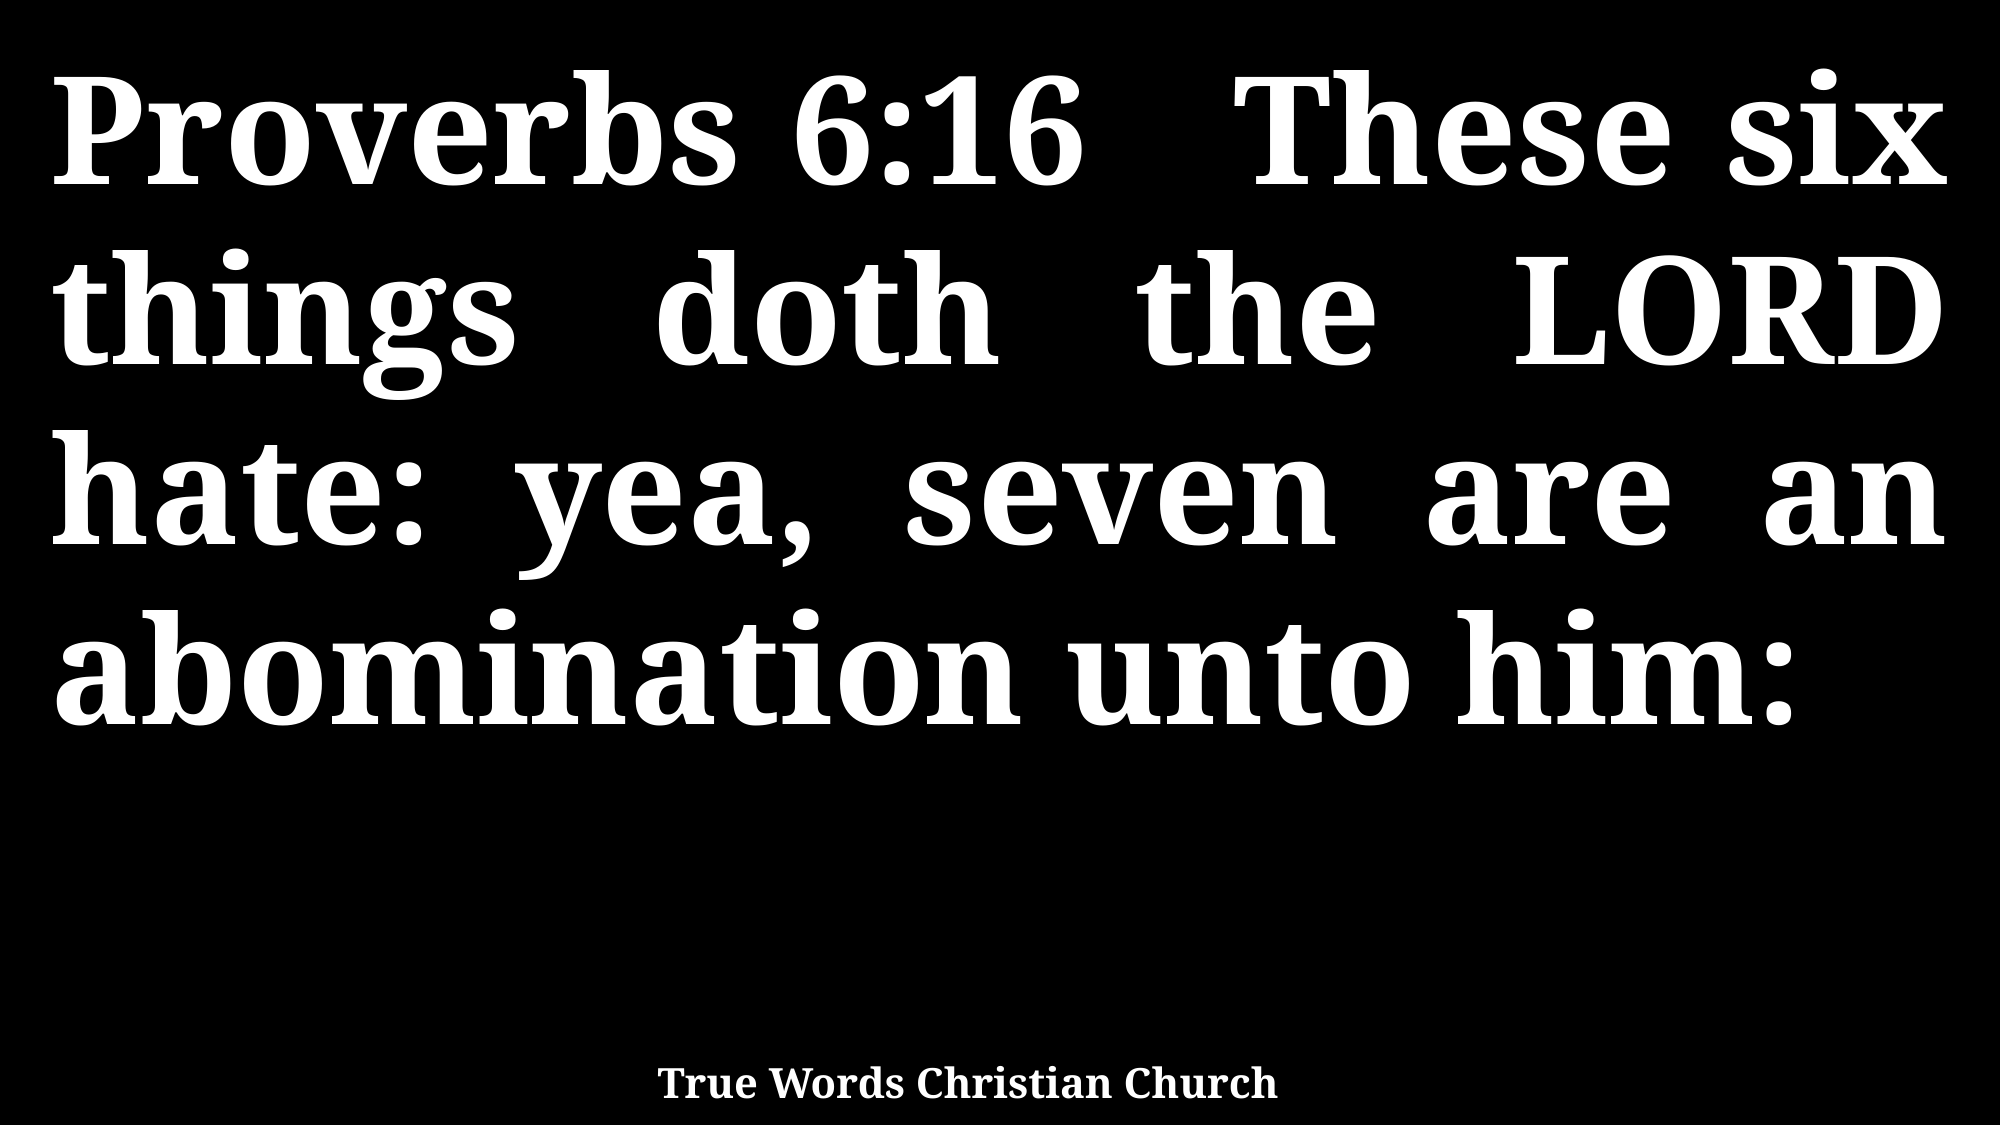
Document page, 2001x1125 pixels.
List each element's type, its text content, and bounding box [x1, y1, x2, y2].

text_box True Words Christian Church [642, 1049, 1294, 1114]
text_box Proverbs 6:16 These six things doth the LORD hate: yea, seven are an abomination unto him: [35, 26, 1965, 762]
